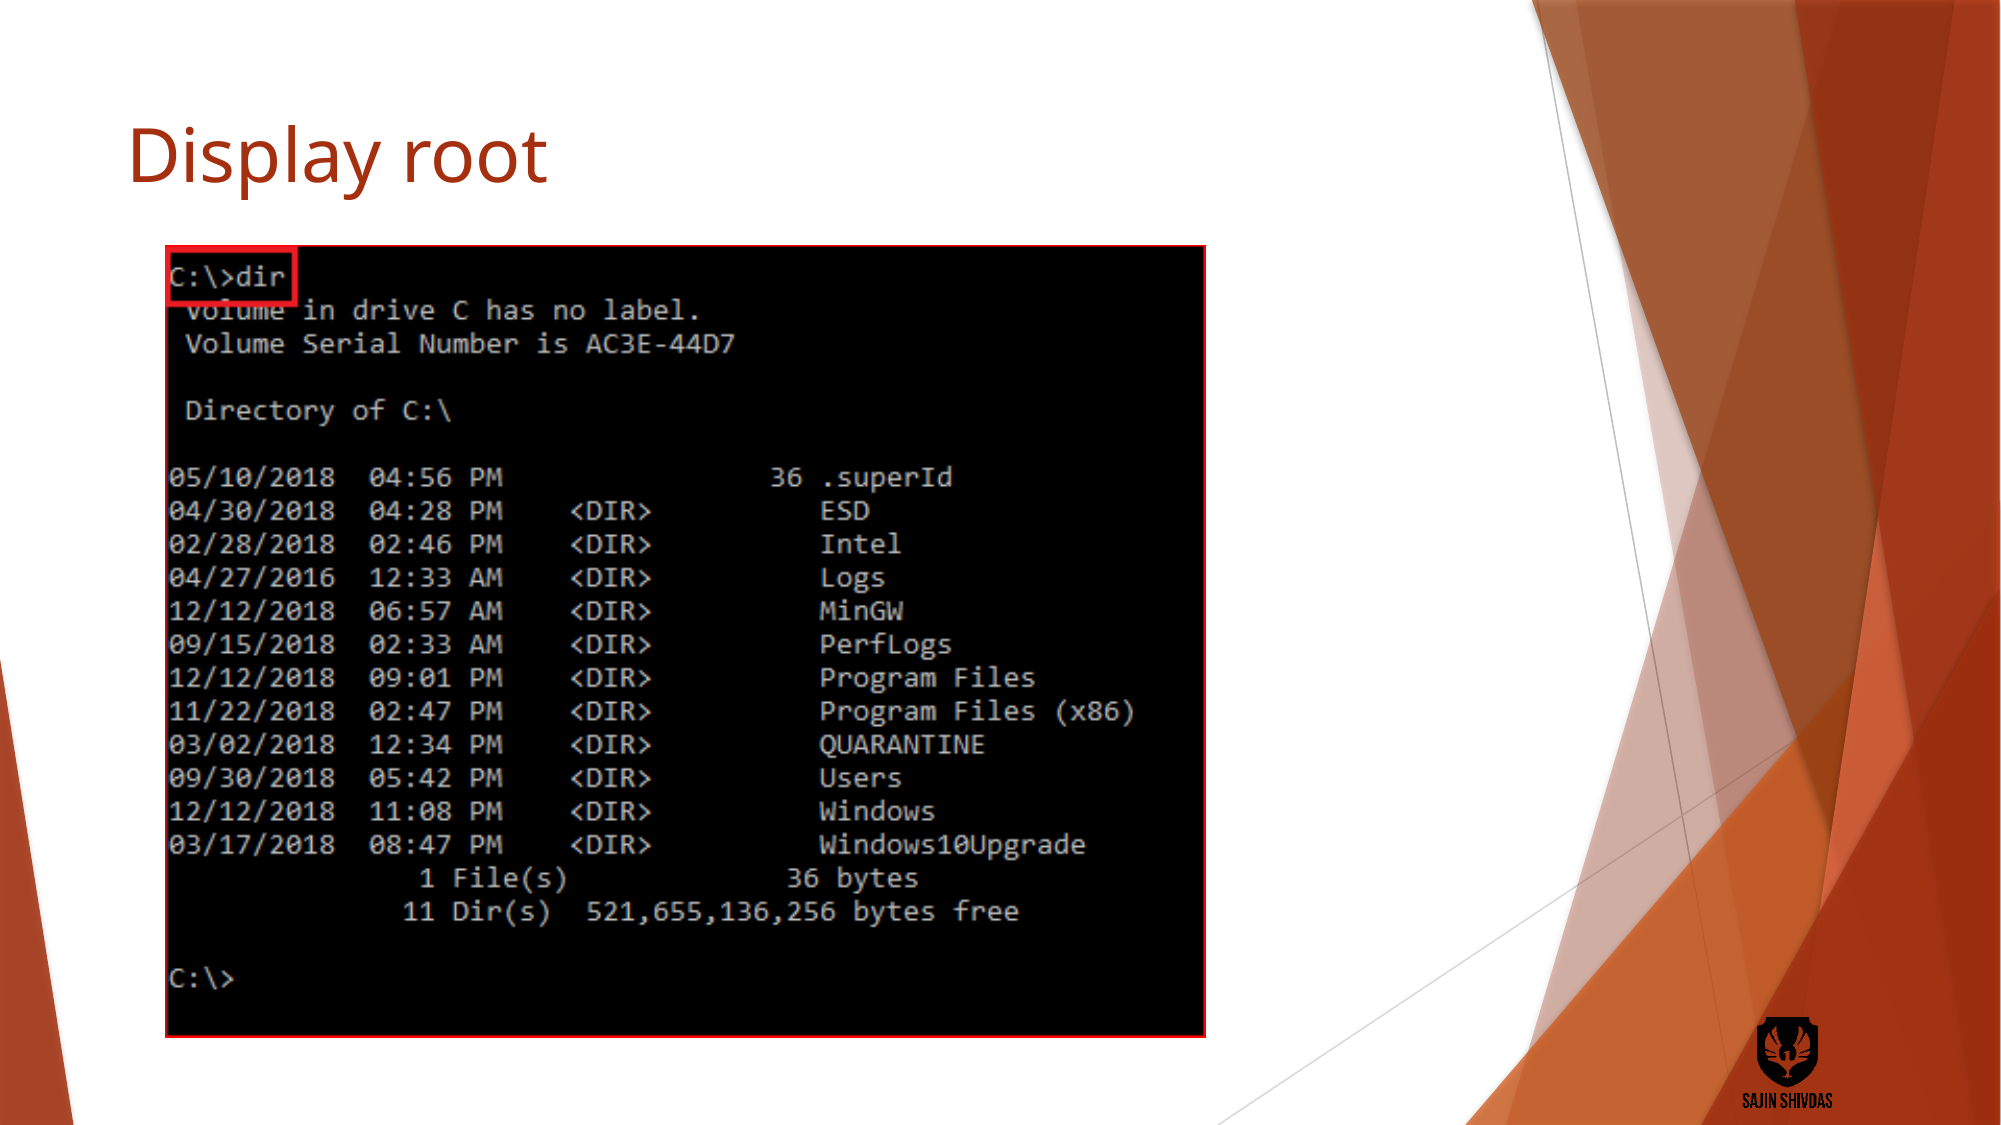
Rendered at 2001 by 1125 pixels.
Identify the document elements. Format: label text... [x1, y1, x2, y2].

picture [164, 244, 1206, 1038]
title Display root [111, 99, 1522, 317]
picture [1732, 1007, 1845, 1120]
